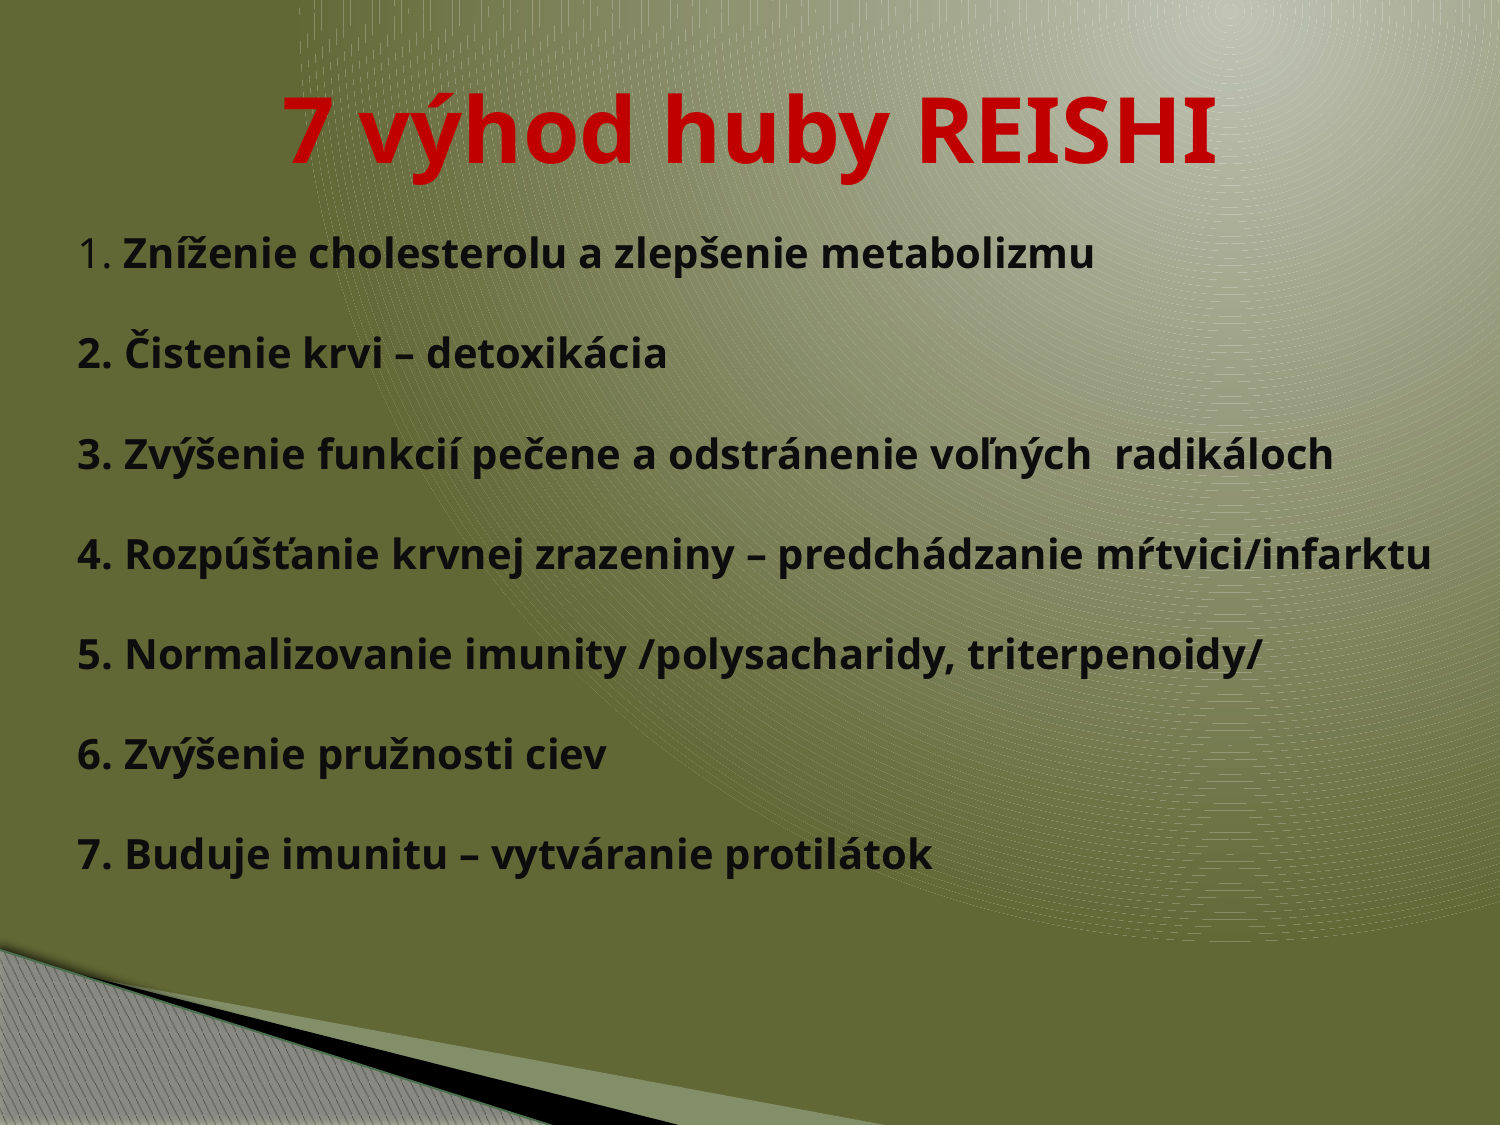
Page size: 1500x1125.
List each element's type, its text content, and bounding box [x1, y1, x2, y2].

picture [6, 959, 496, 1115]
text_box 1. Zníženie cholesterolu a zlepšenie metabolizmu 2. Čistenie krvi – detoxikácia 3. Zvýšenie funkcií pečene a odstránenie voľných radikáloch 4. Rozpúšťanie krvnej zrazeniny – predchádzanie mŕtvici/infarktu 5. Normalizovanie imunity /polysacharidy, triterpenoidy/ 6. Zvýšenie pružnosti ciev 7. Buduje imunitu – vytváranie protilátok [41, 219, 1459, 885]
title 7 výhod huby REISHI [76, 45, 1425, 209]
